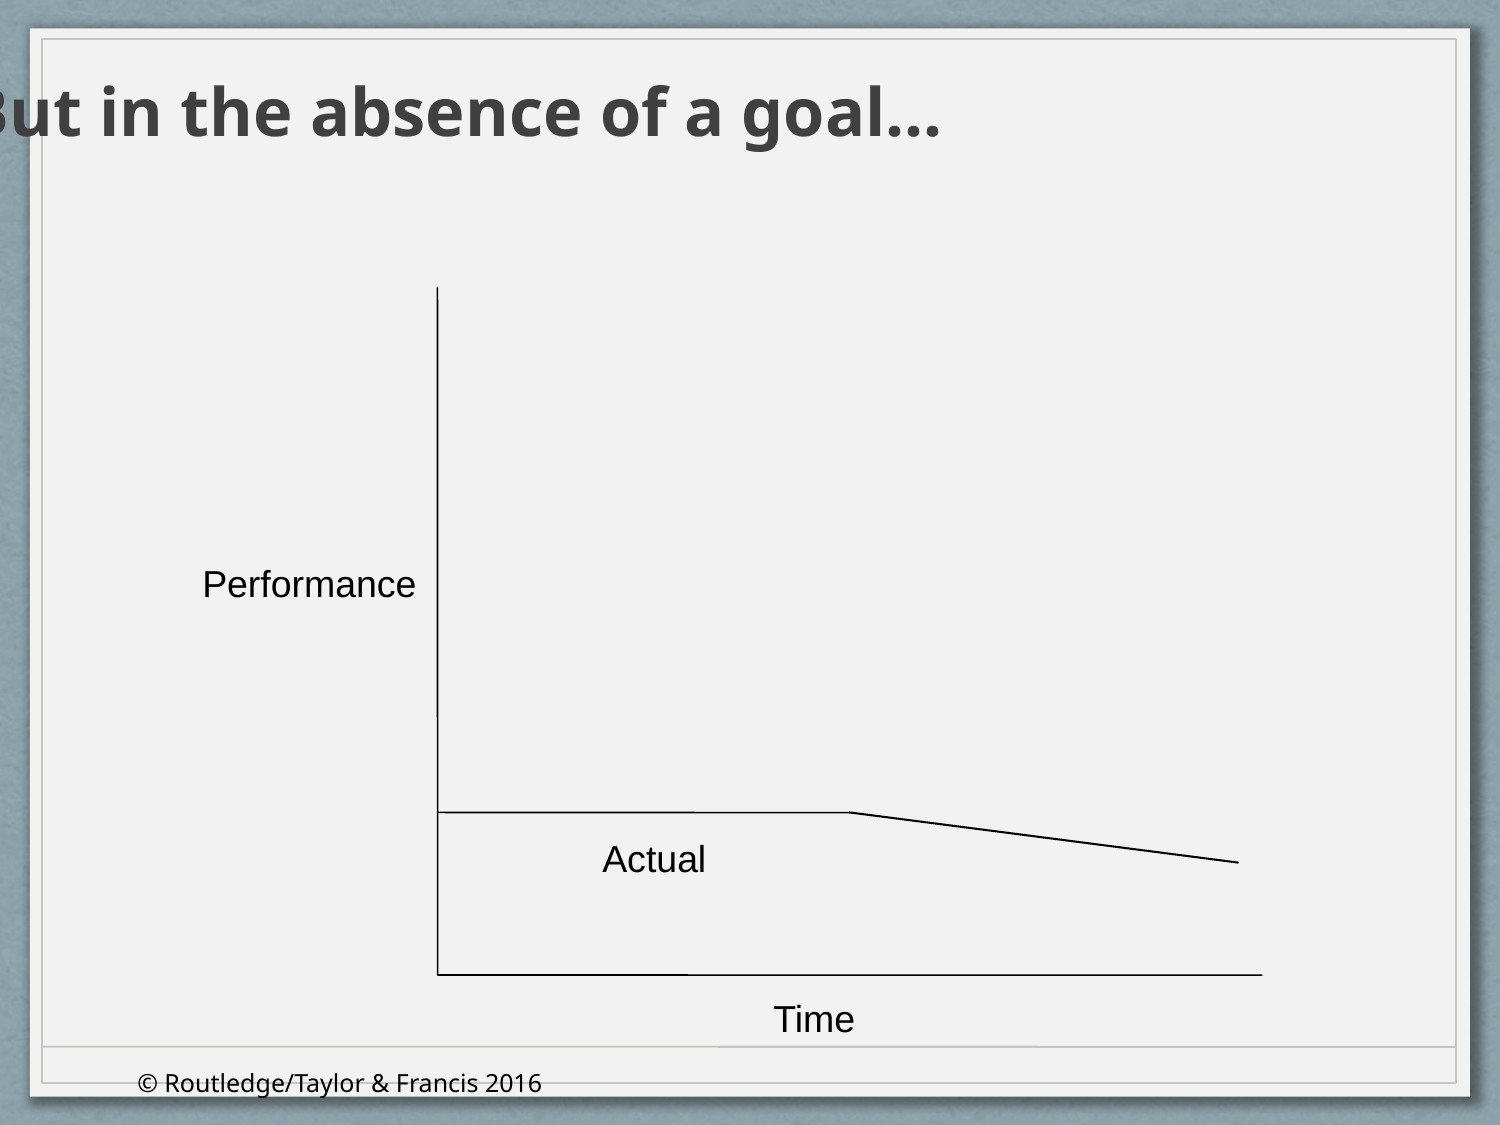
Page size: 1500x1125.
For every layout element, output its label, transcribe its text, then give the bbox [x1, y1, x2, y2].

text_box Performance [187, 552, 488, 612]
text_box Time [737, 987, 1138, 1048]
text_box But in the absence of a goal… [0, 62, 1180, 158]
text_box © Routledge/Taylor & Francis 2016 [34, 1052, 558, 1113]
text_box [374, 0, 1350, 250]
text_box [403, 262, 1350, 1077]
text_box Actual [587, 827, 925, 888]
